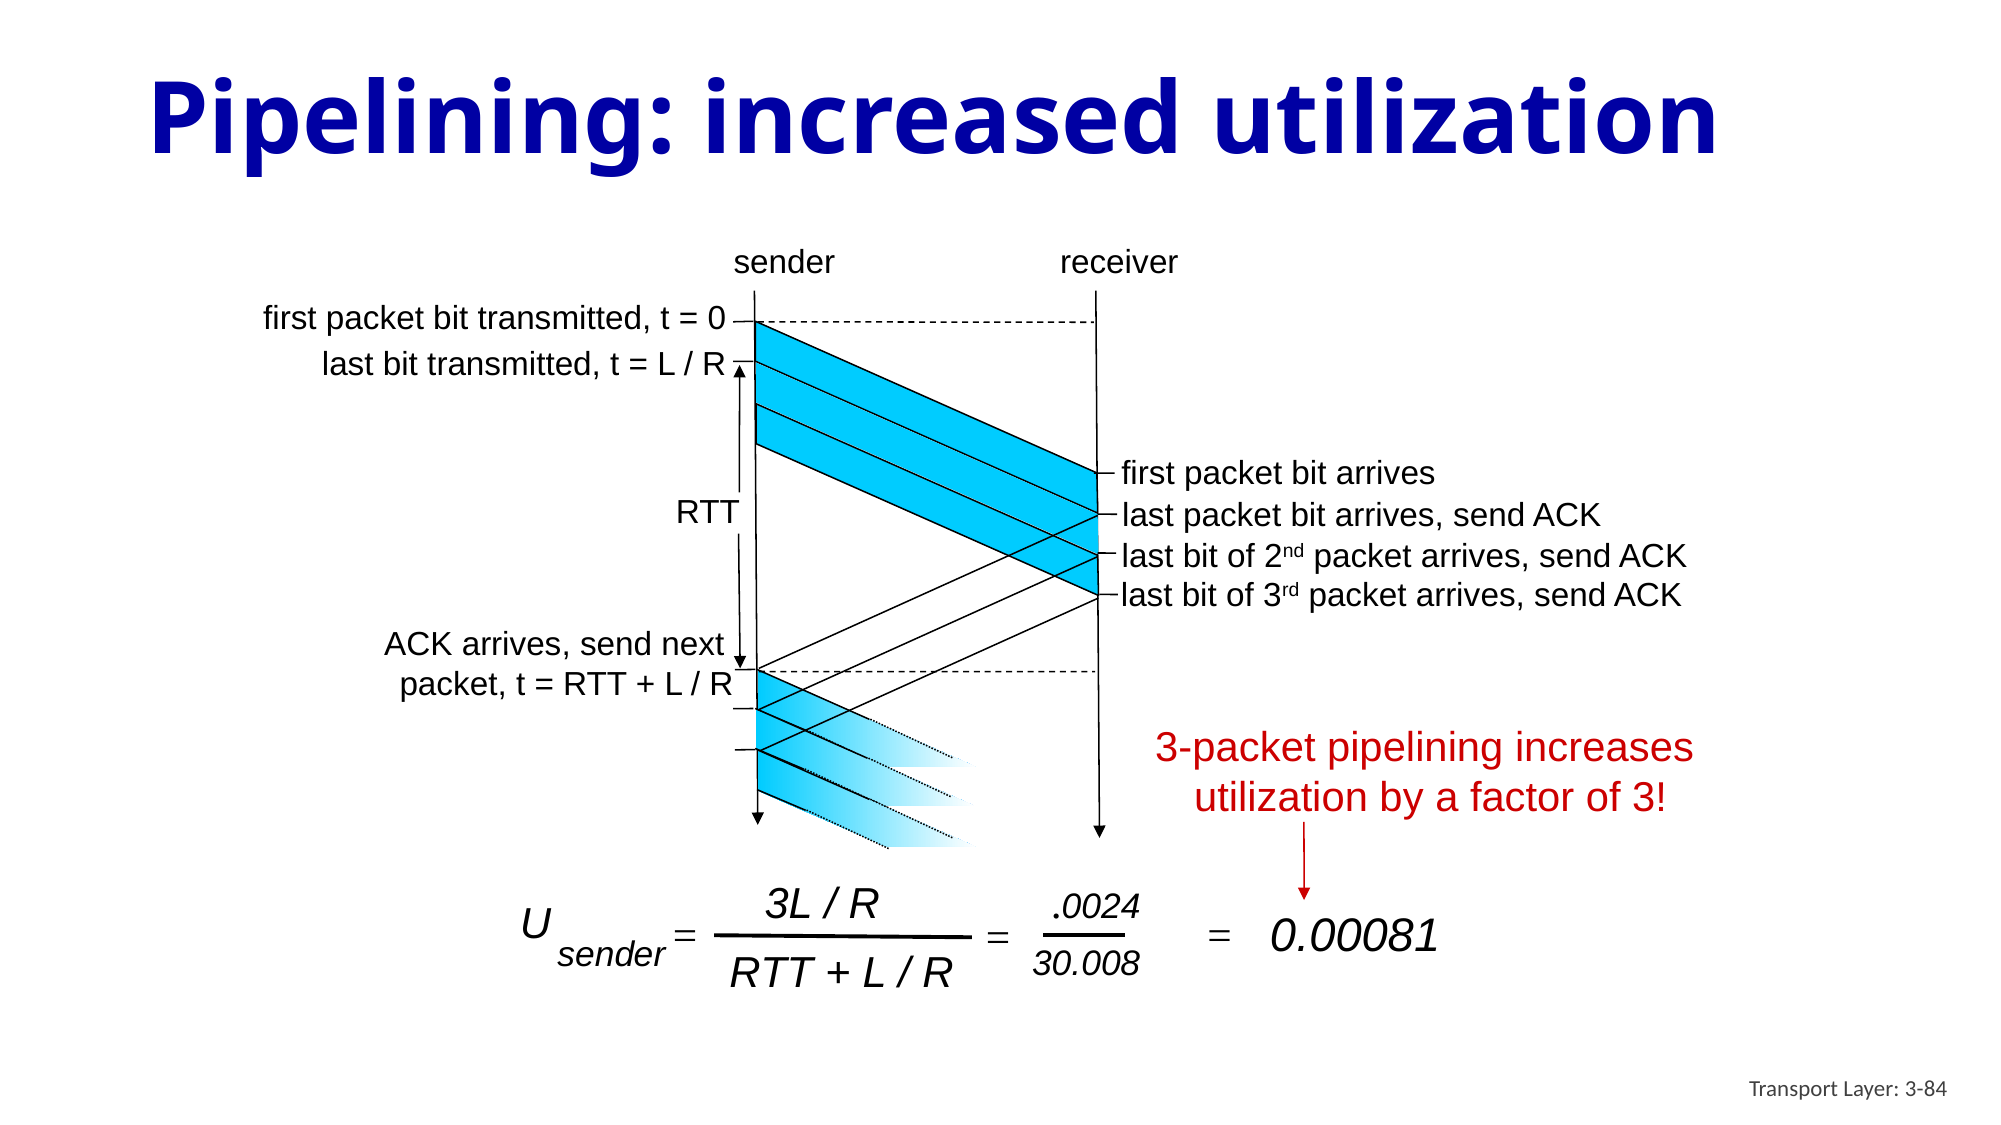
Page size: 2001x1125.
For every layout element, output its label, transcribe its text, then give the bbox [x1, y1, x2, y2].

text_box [1140, 712, 1709, 900]
title Pipelining: increased utilization [131, 47, 1952, 195]
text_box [235, 232, 1736, 850]
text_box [490, 865, 1598, 1019]
slide_number Transport Layer: 3-84 [1512, 1056, 1963, 1117]
